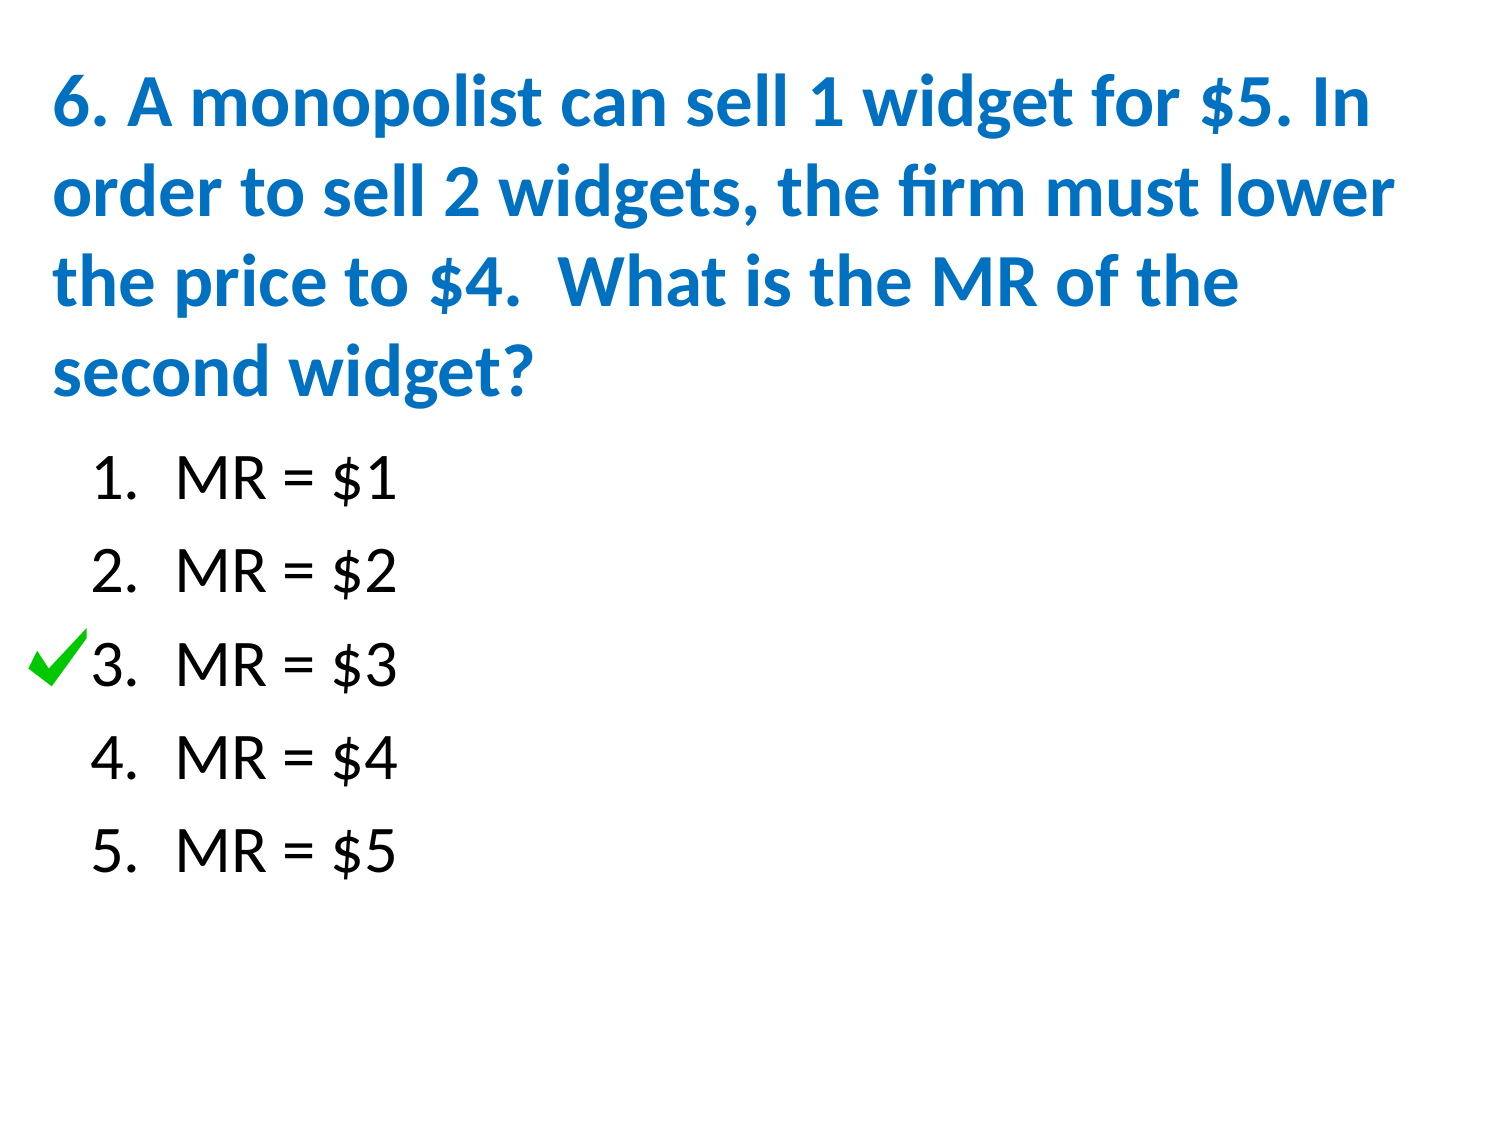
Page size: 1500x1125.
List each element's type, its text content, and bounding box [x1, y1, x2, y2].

text_box [26, 626, 89, 689]
list MR = $1 MR = $2 MR = $3 MR = $4 MR = $5 [75, 425, 1425, 1005]
title 6. A monopolist can sell 1 widget for $5. In order to sell 2 widgets, the firm must lower the price to $4. What is the MR of the second widget? [37, 62, 1425, 400]
